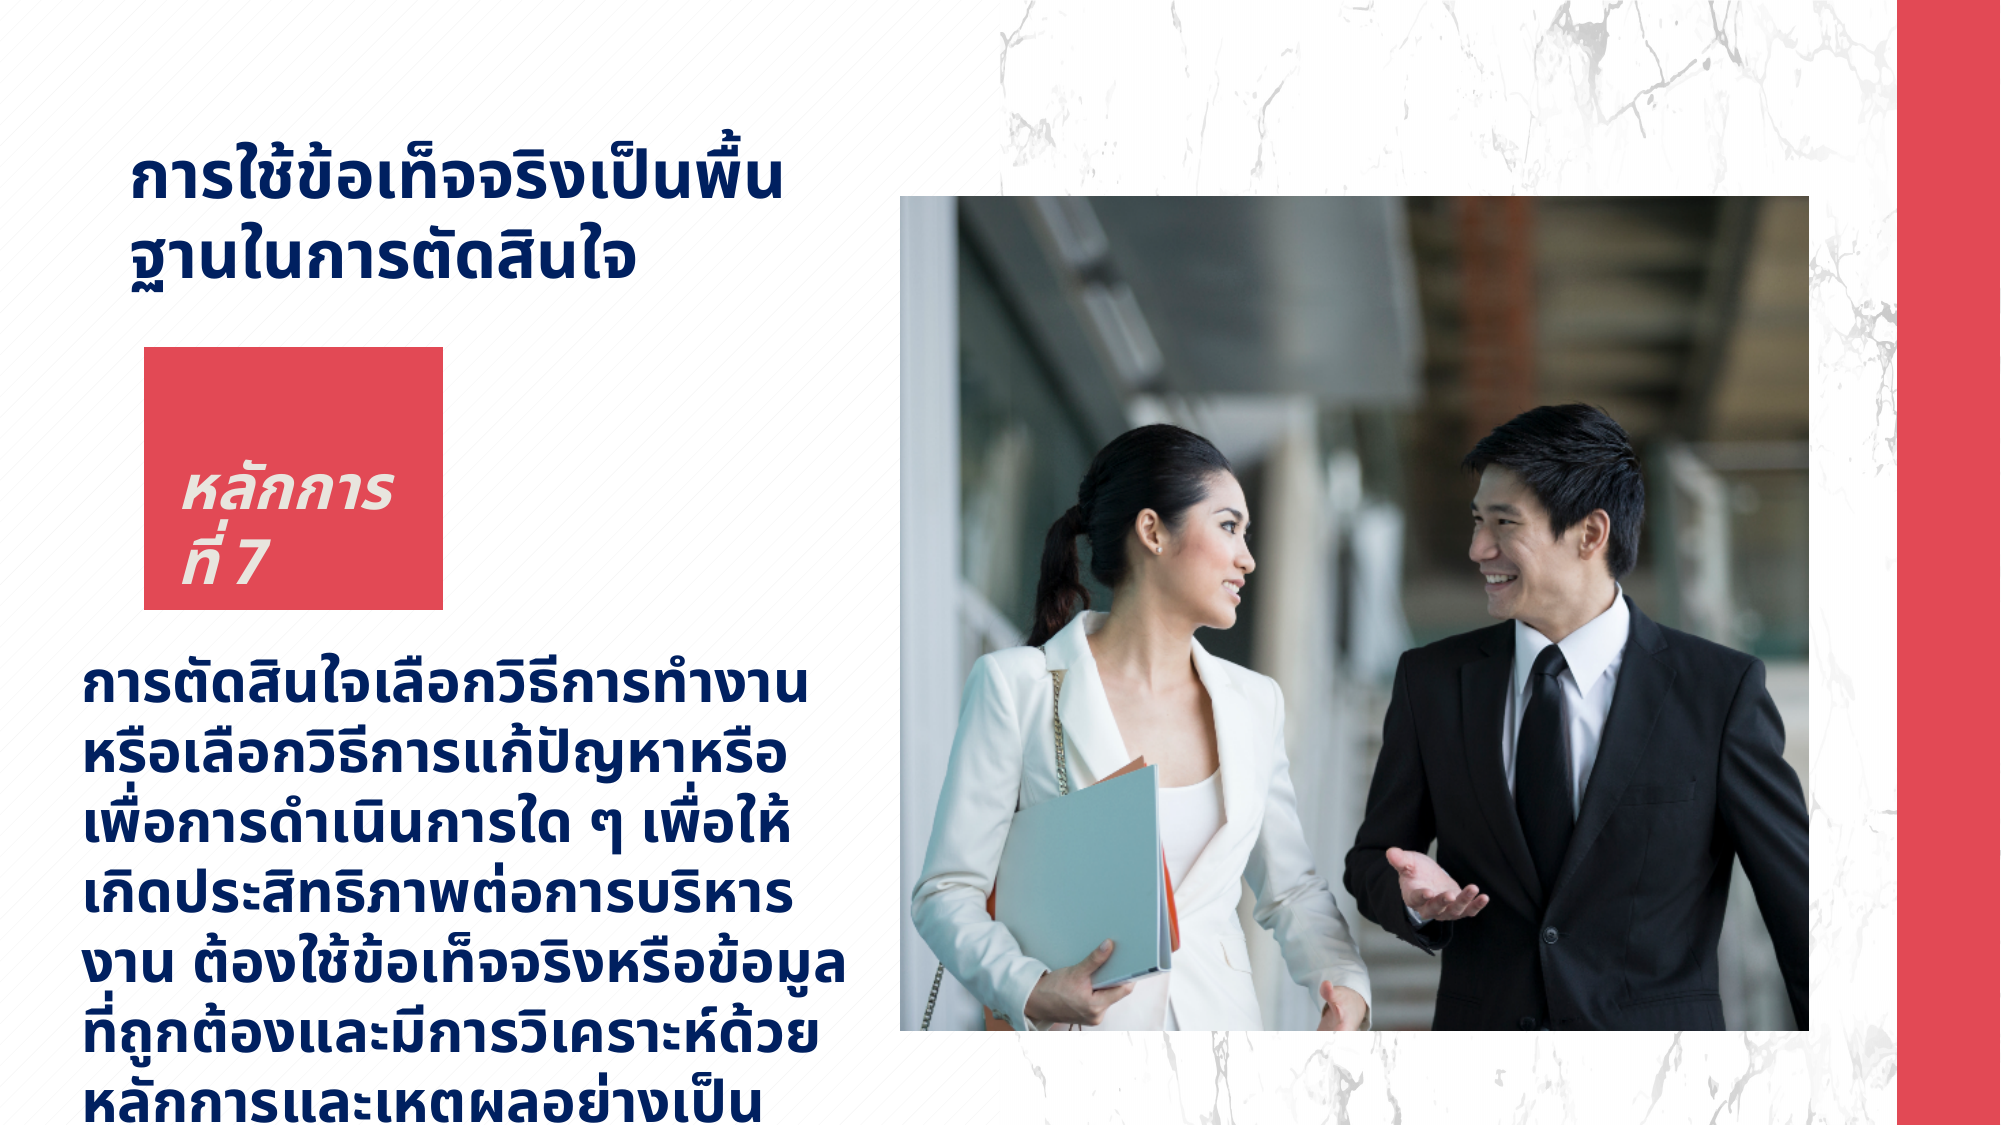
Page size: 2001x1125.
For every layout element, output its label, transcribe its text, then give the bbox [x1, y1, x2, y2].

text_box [144, 347, 444, 610]
text_box การใช้ข้อเท็จจริงเป็นพื้นฐานในการตัดสินใจ [115, 124, 824, 300]
text_box การตัดสินใจเลือกวิธีการทำงาน หรือเลือกวิธีการแก้ปัญหาหรือเพื่อการดำเนินการใด ๆ เพื่อให้เกิดประสิทธิภาพต่อการบริหารงาน ต้องใช้ข้อเท็จจริงหรือข้อมูลที่ถูกต้องและมีการวิเคราะห์ด้วยหลักการและเหตุผลอย่างเป็นระบบ [66, 636, 883, 1125]
picture [900, 0, 2000, 1125]
